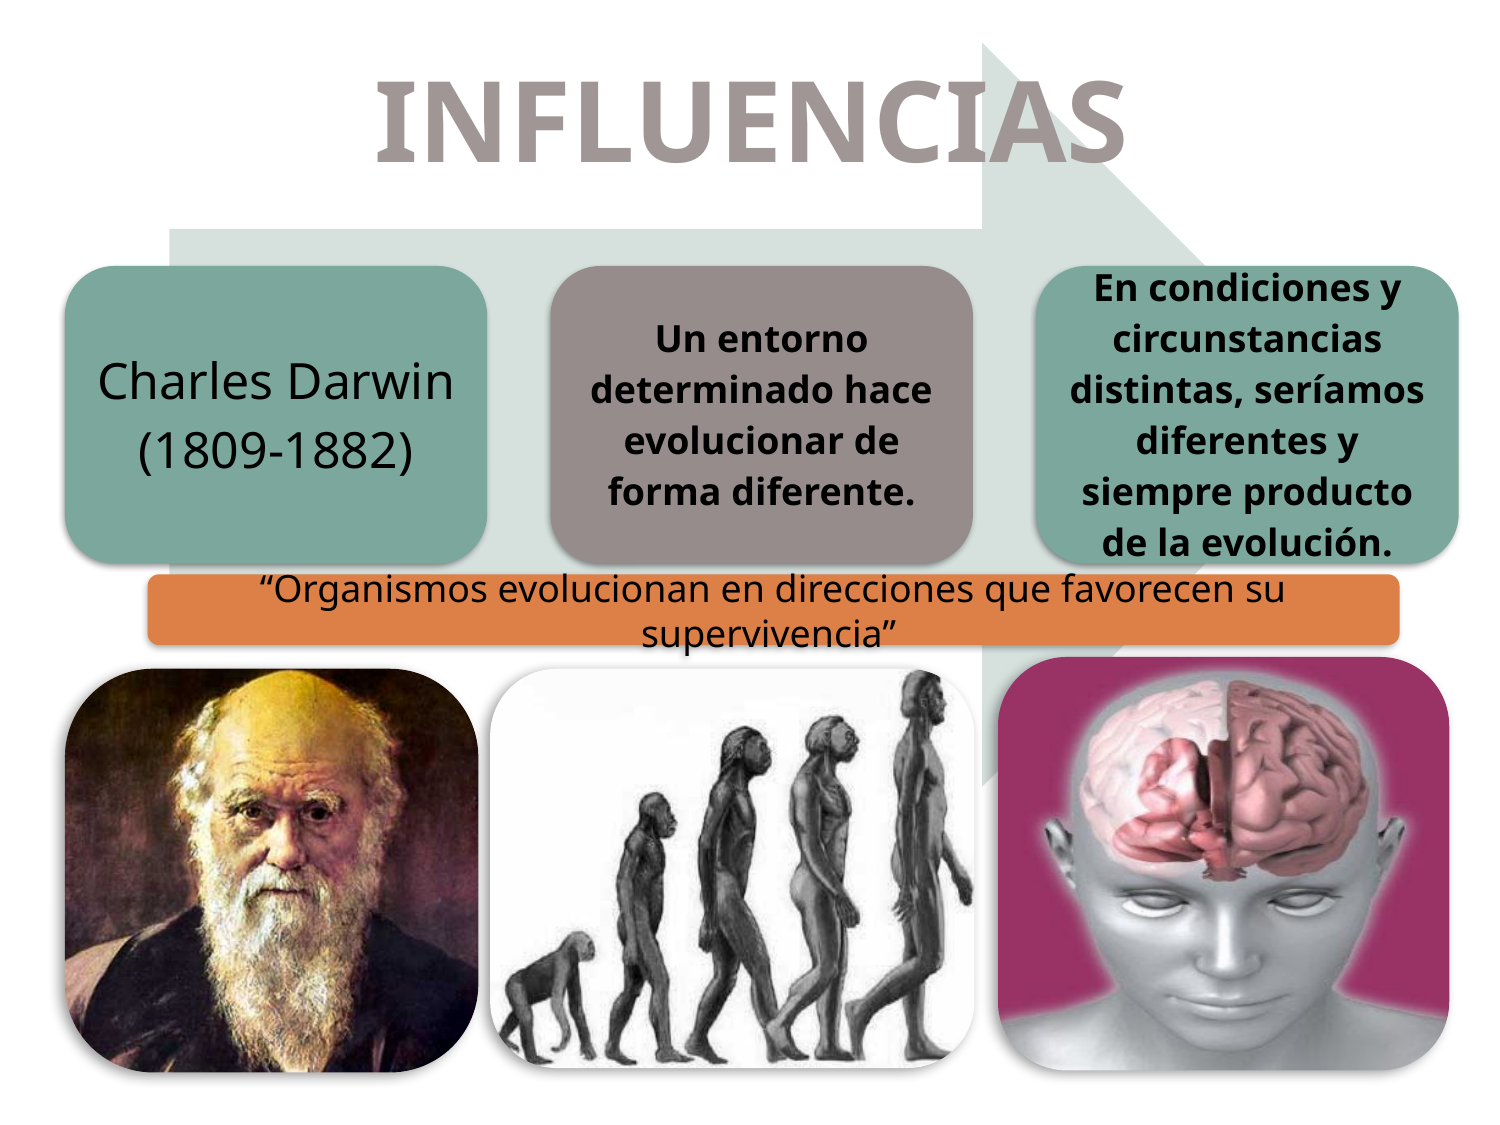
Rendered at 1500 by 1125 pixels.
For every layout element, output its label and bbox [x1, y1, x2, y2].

picture [997, 656, 1450, 1071]
picture [489, 668, 975, 1069]
picture [64, 668, 479, 1073]
text_box [64, 42, 1460, 788]
